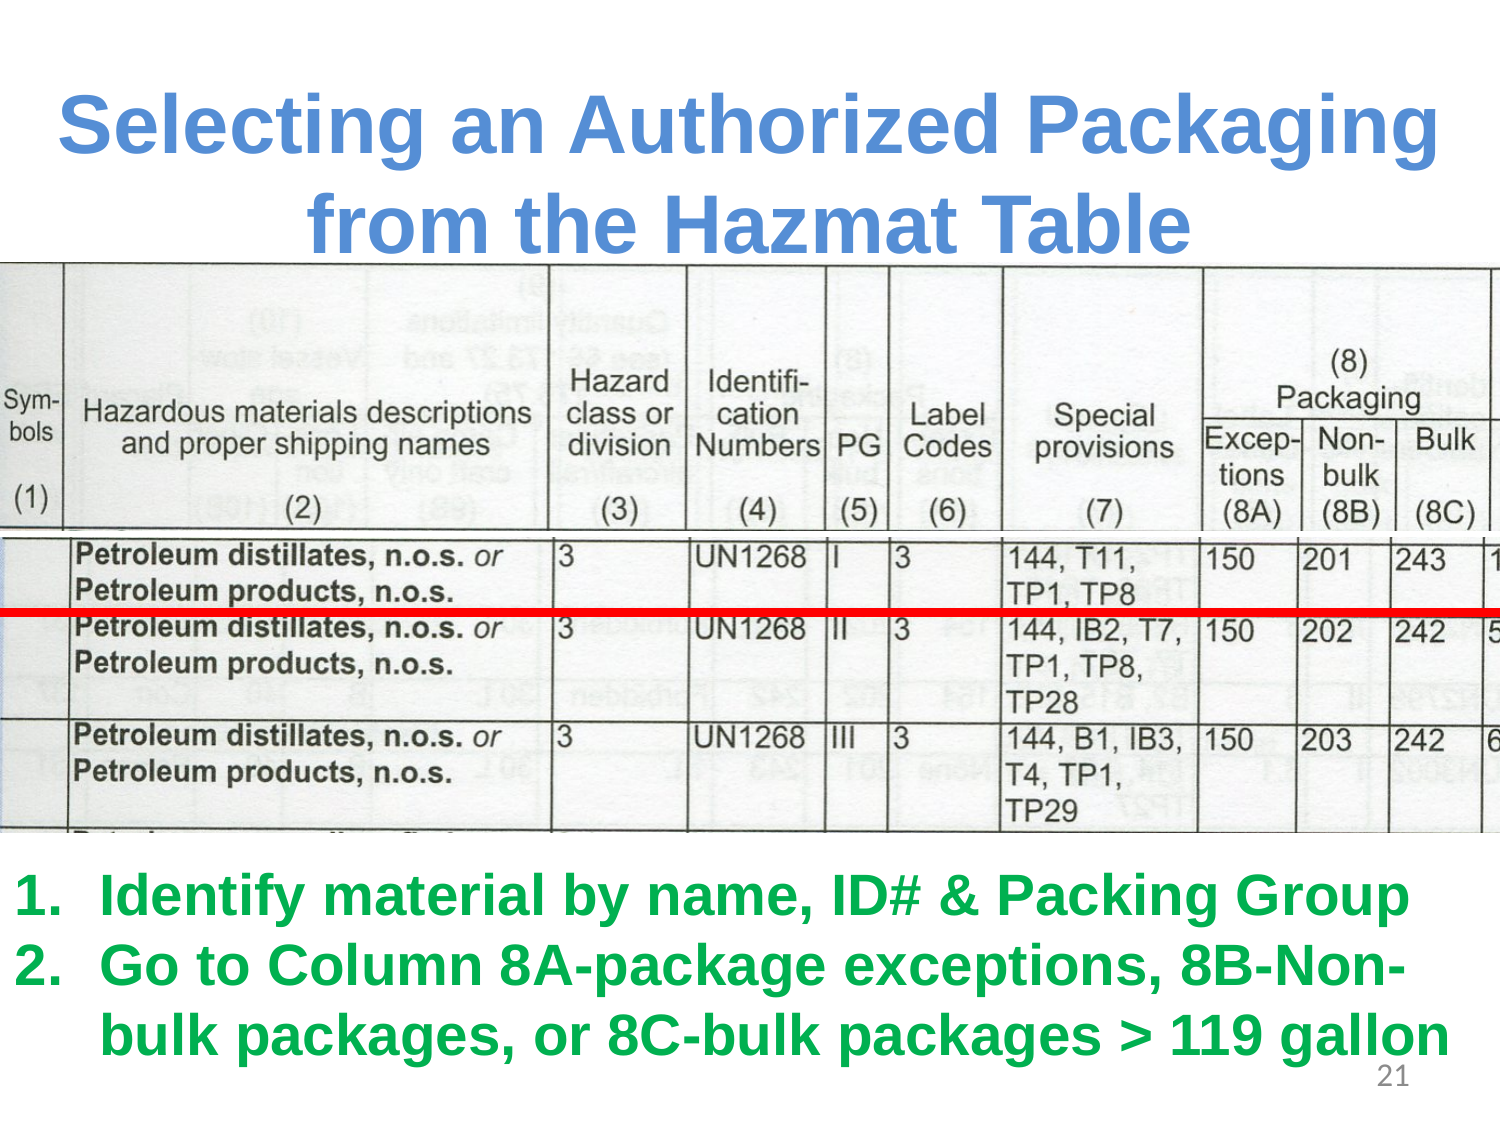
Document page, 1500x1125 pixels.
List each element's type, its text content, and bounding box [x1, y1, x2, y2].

picture [0, 537, 1500, 612]
text_box Identify material by name, ID# & Packing Group Go to Column 8A-package exceptions, 8B-Non-bulk packages, or 8C-bulk packages > 119 gallon [0, 849, 1500, 1075]
text_box Selecting an Authorized Packaging from the Hazmat Table [0, 62, 1500, 261]
picture [0, 262, 1500, 531]
slide_number 21 [1074, 1042, 1425, 1103]
picture [0, 613, 1500, 833]
